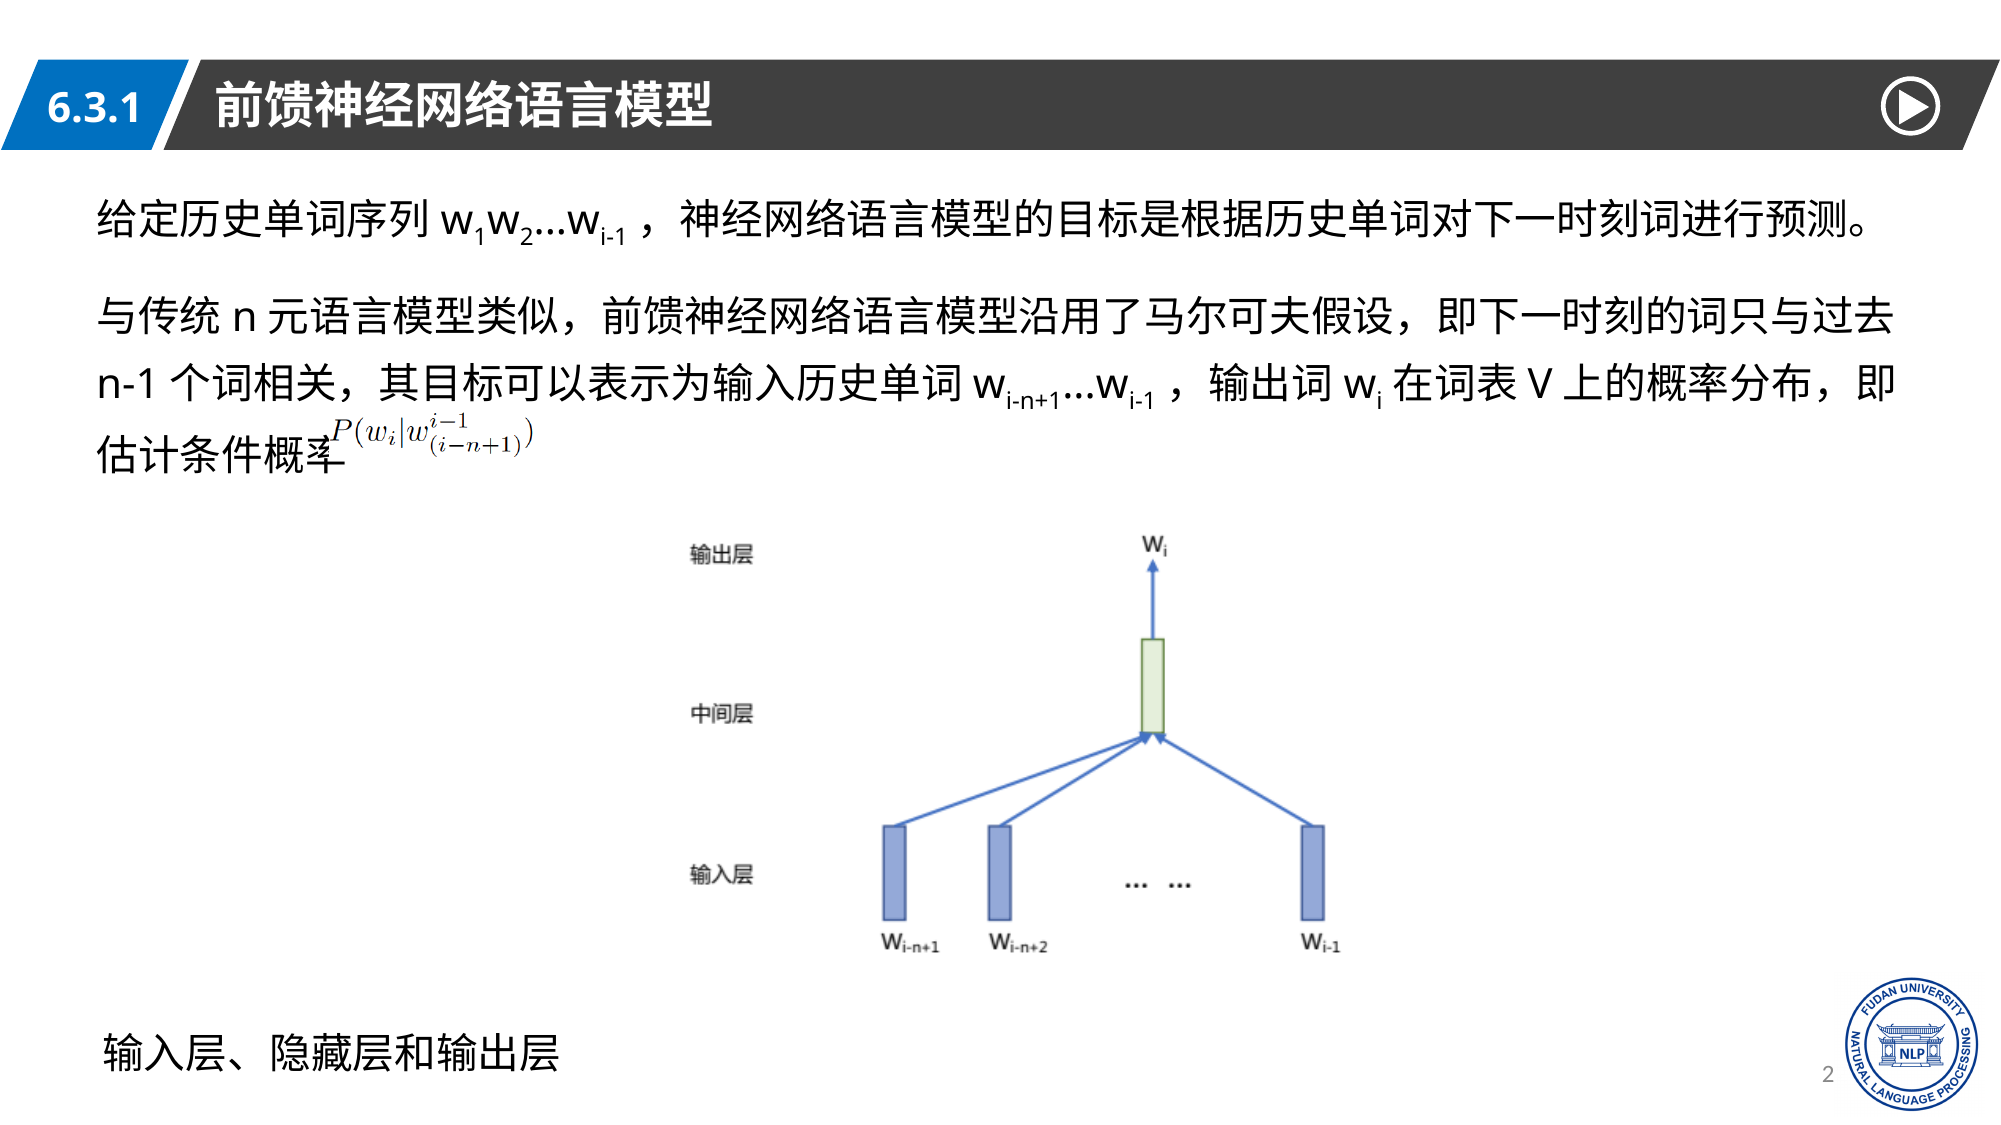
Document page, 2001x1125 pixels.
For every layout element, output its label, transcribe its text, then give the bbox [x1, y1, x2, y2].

text_box 给定历史单词序列w1w2...wi-1，神经网络语言模型的目标是根据历史单词对下一时刻词进行预测。 与传统n元语言模型类似，前馈神经网络语言模型沿用了马尔可夫假设，即下一时刻的词只与过去n-1个词相关，其目标可以表示为输入历史单词wi-n+1...wi-1，输出词wi在词表V上的概率分布，即估计条件概率 [81, 169, 1919, 487]
text_box 6.3.1 [26, 73, 164, 138]
picture [329, 402, 536, 460]
text_box 前馈神经网络语言模型 [199, 66, 730, 142]
text_box [163, 59, 2000, 150]
picture [1834, 972, 1985, 1117]
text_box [1883, 78, 1939, 134]
text_box 输入层、隐藏层和输出层 [87, 1004, 1088, 1085]
picture [676, 530, 1380, 957]
text_box [1, 89, 157, 150]
slide_number 22 [1412, 1042, 1863, 1103]
text_box [32, 59, 189, 120]
